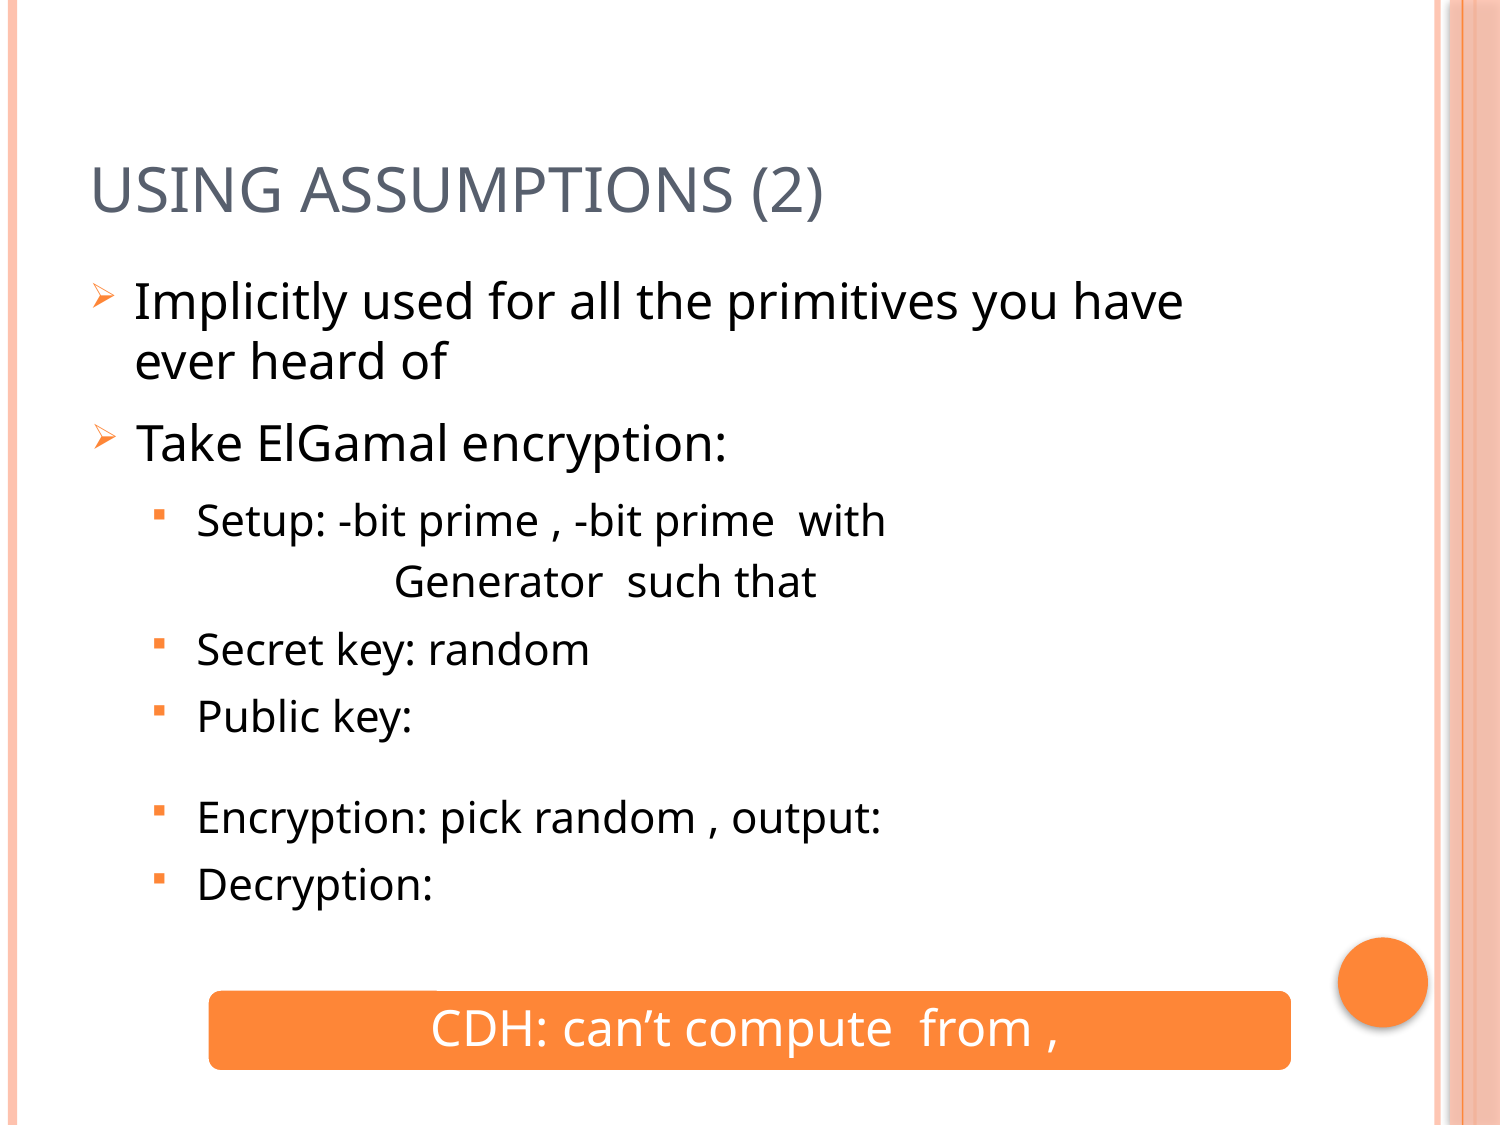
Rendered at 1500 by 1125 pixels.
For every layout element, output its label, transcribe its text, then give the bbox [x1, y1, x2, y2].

text_box Implicitly used for all the primitives you have ever heard of [75, 262, 1300, 445]
title Using Assumptions (2) [75, 45, 1300, 233]
